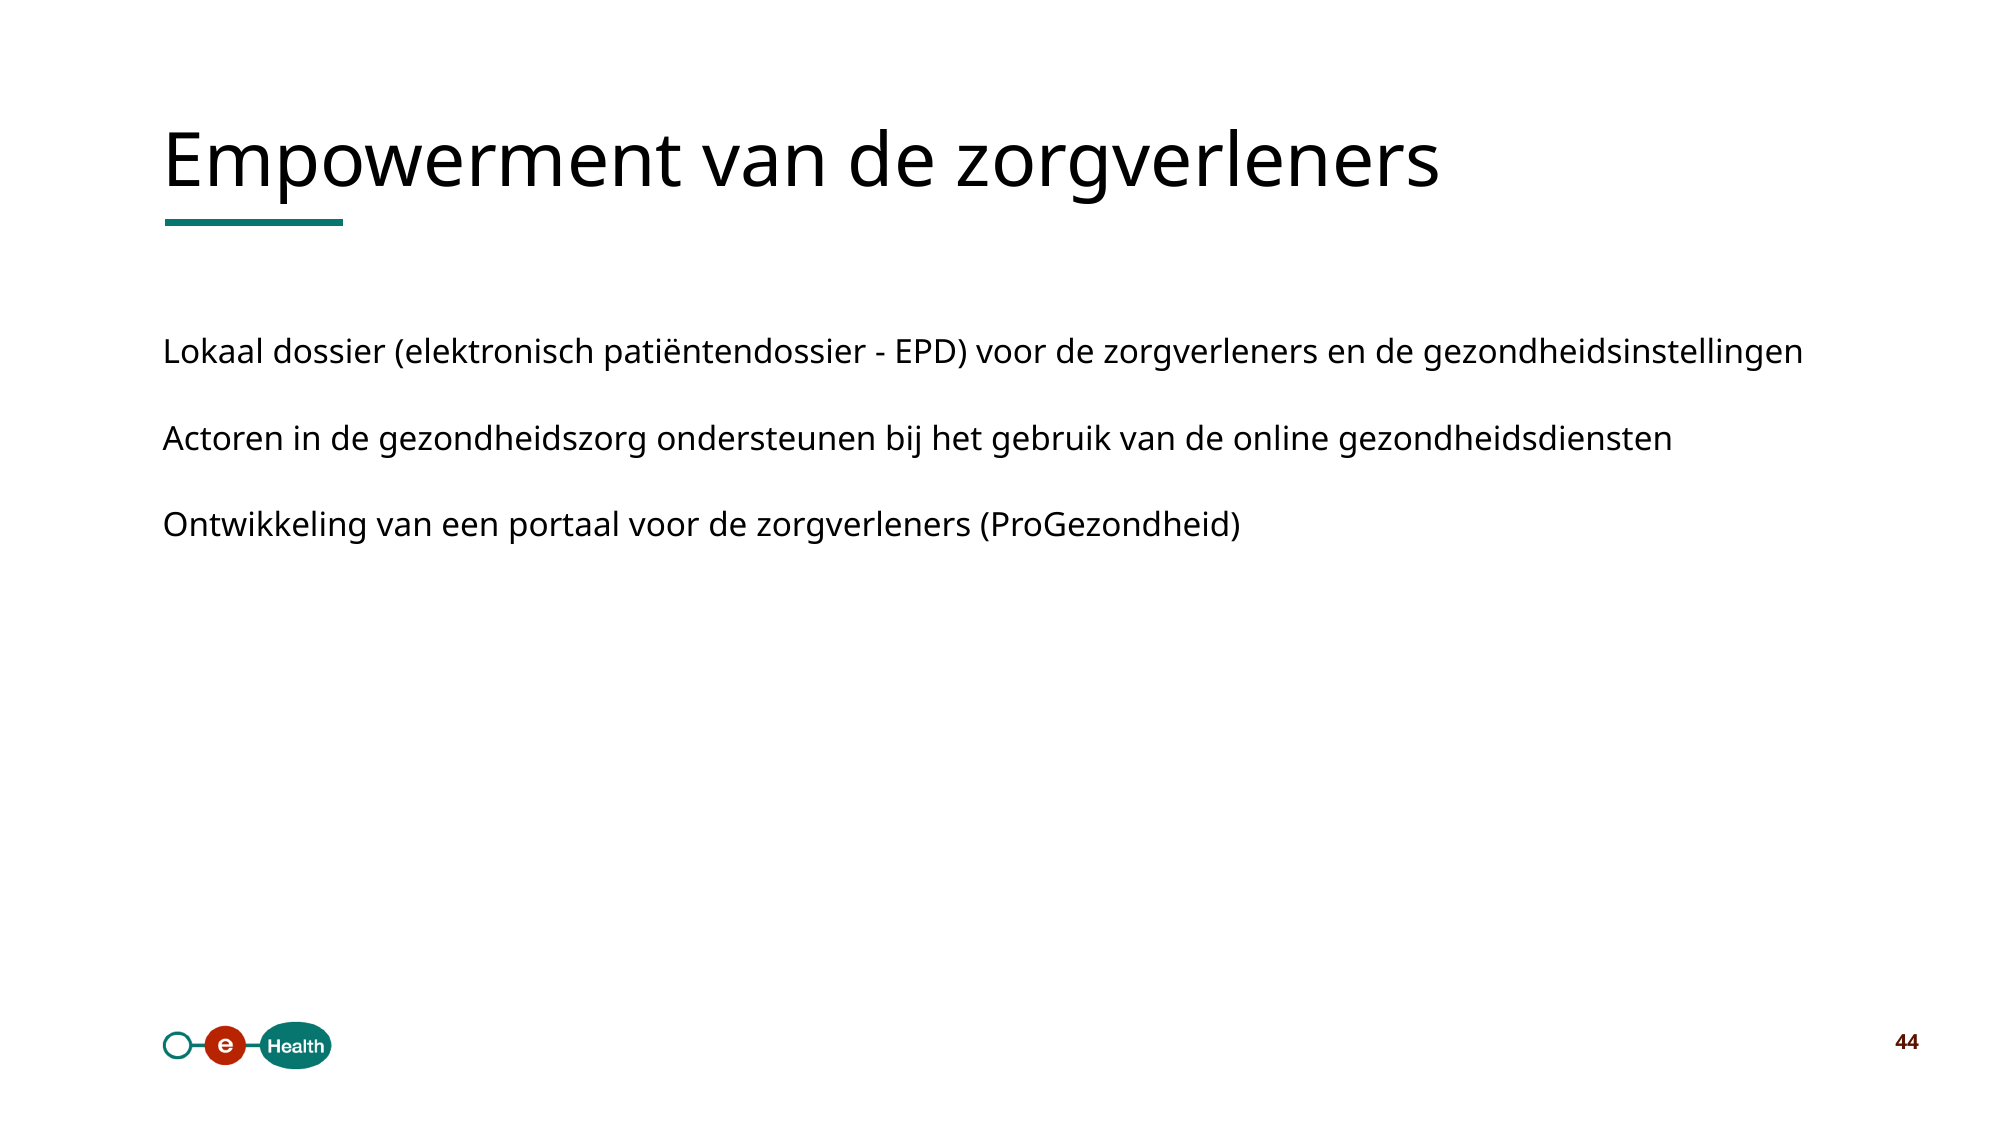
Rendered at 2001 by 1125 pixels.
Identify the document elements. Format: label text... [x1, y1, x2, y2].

picture [137, 1012, 349, 1071]
list Empowerment van de zorgverleners [147, 19, 1824, 210]
list Lokaal dossier (elektronisch patiëntendossier - EPD) voor de zorgverleners en de gezondheidsinstellingen Actoren in de gezondheidszorg ondersteunen bij het gebruik van de online gezondheidsdiensten Ontwikkeling van een portaal voor de zorgverleners (ProGezondheid) [147, 236, 1824, 1013]
slide_number 44 [1824, 1012, 1990, 1073]
